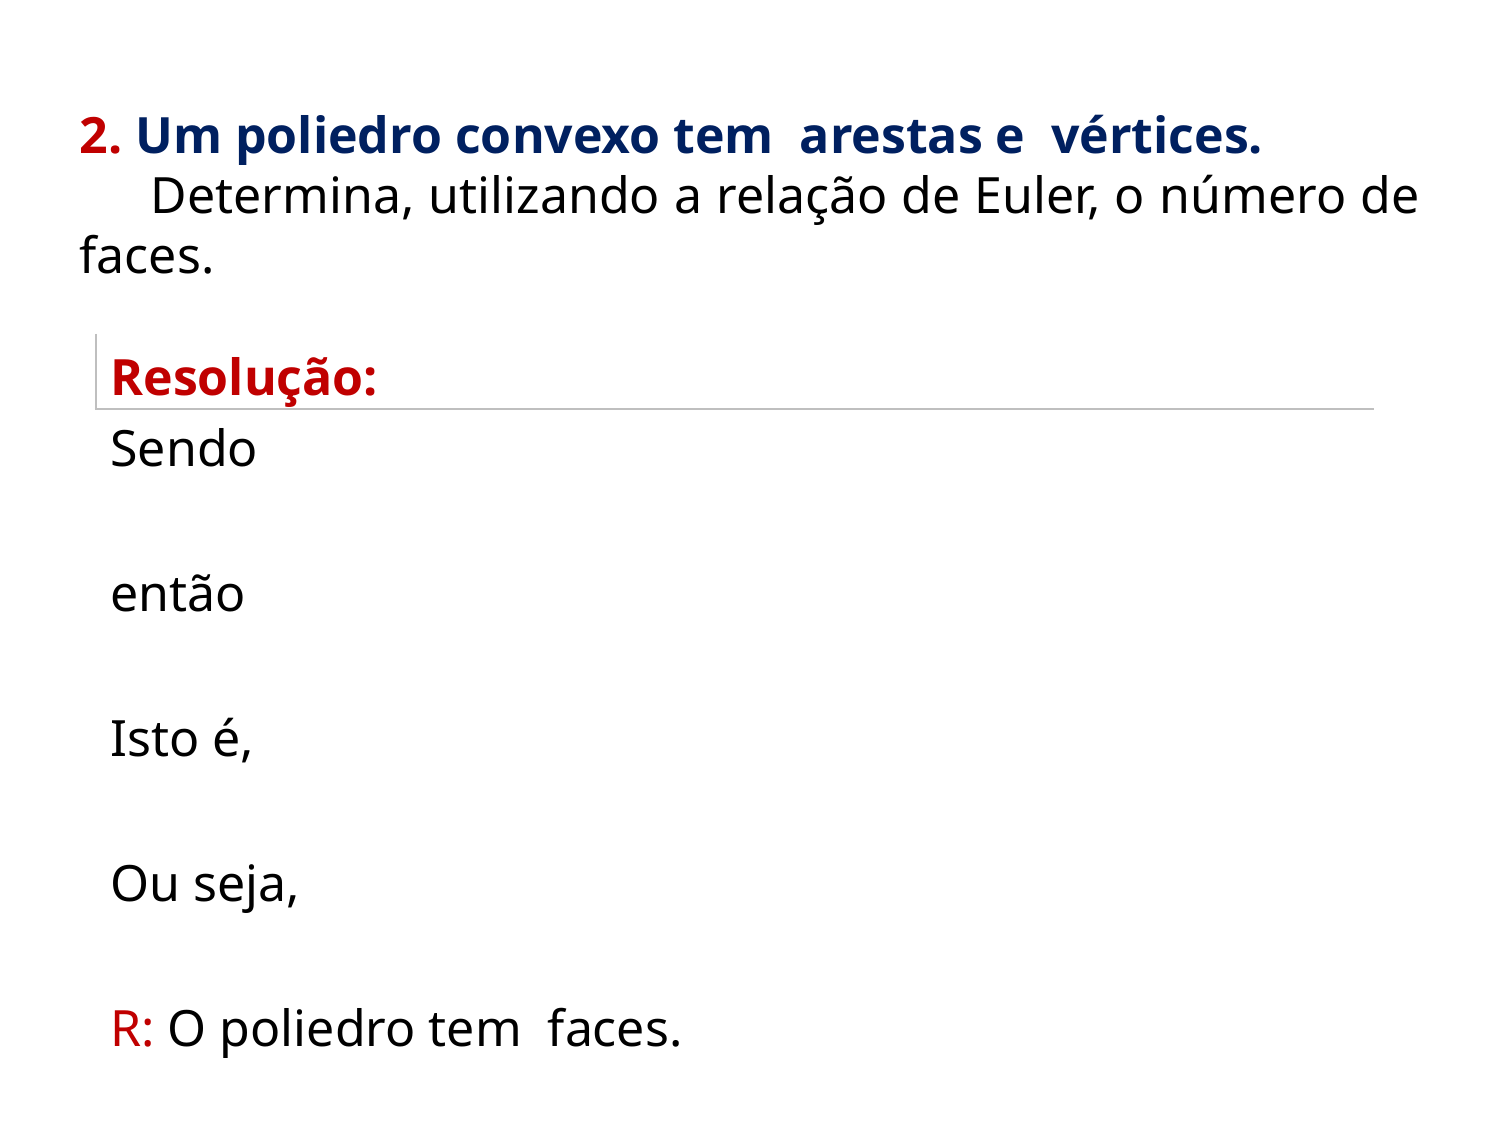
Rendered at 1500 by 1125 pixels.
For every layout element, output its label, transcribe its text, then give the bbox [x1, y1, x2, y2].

table_header Resolução: [97, 334, 1374, 408]
